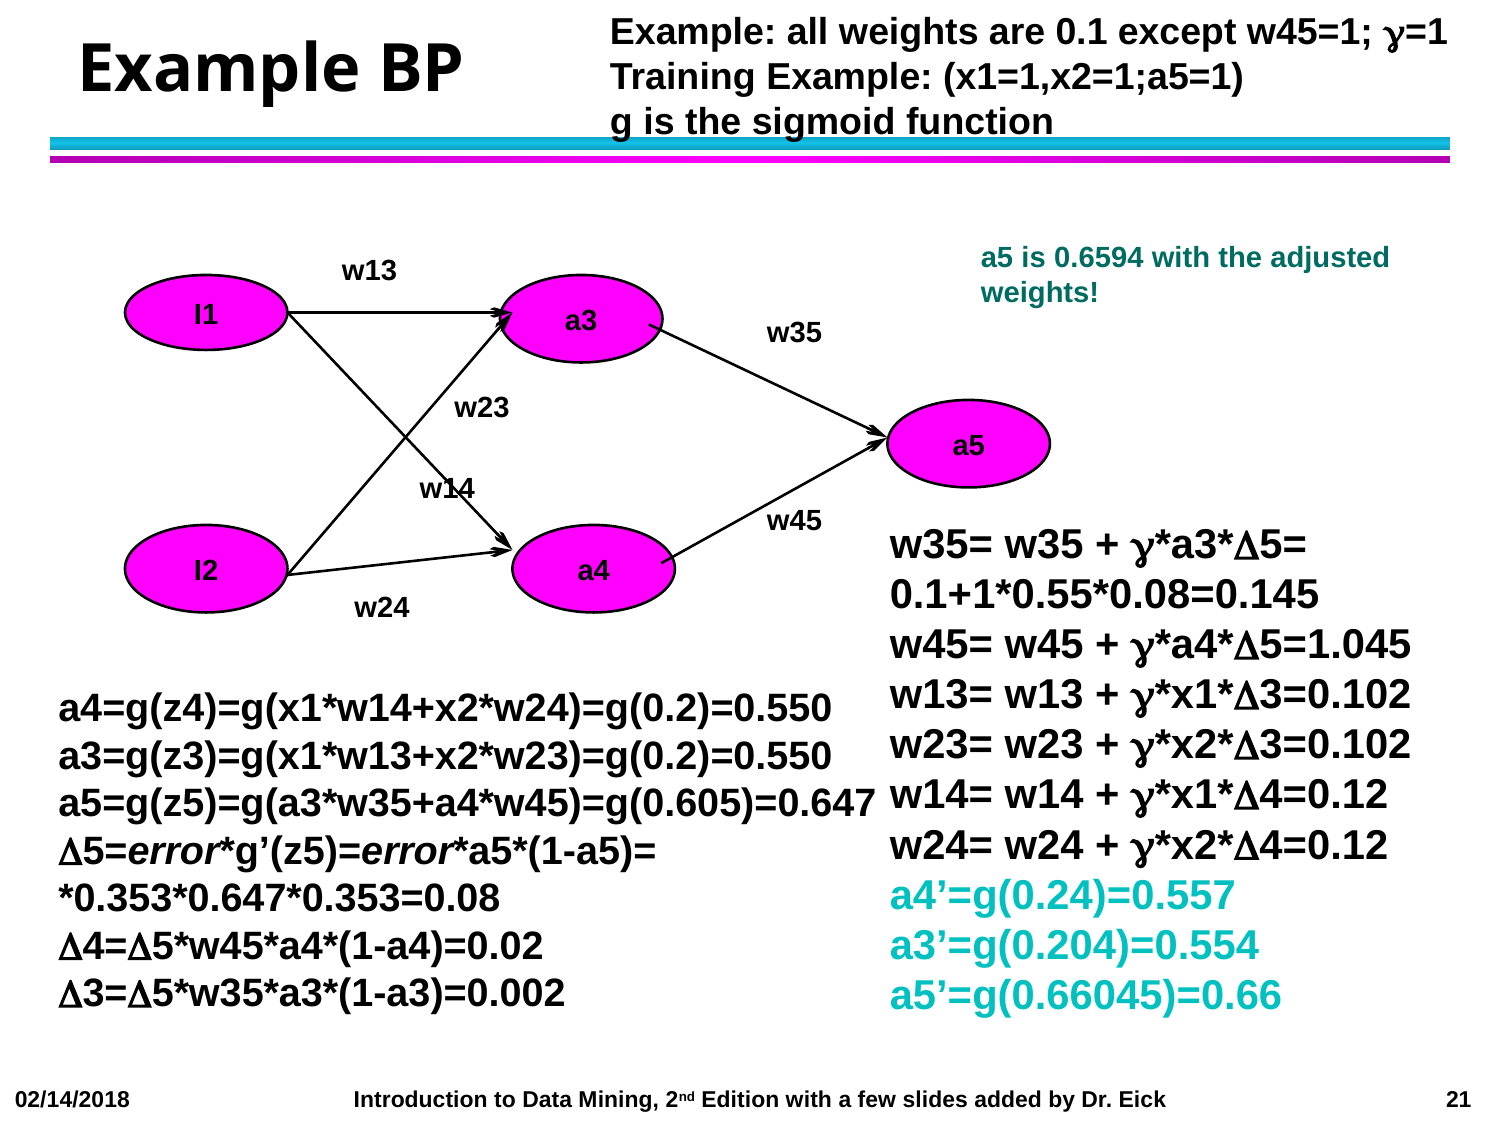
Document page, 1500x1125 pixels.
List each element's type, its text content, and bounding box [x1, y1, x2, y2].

text_box a5 [887, 399, 1050, 488]
text_box w23 [439, 381, 525, 431]
text_box w35 [752, 306, 838, 356]
text_box I2 [124, 524, 288, 613]
text_box [787, 437, 888, 493]
text_box a5 is 0.6594 with the adjusted weights! [966, 231, 1414, 316]
text_box a4 [512, 524, 675, 613]
text_box [287, 547, 513, 576]
text_box a4=g(z4)=g(x1*w14+x2*w24)=g(0.2)=0.550 a3=g(z3)=g(x1*w13+x2*w23)=g(0.2)=0.550 a5=g(z5)=g(a3*w35+a4*w45)=g(0.605)=0.647 D5=error*g’(z5)=error*a5*(1-a5)= *0.353*0.647*0.353=0.08 D4=D5*w45*a4*(1-a4)=0.02 D3=D5*w35*a3*(1-a3)=0.002 [43, 674, 875, 1070]
title Example BP [62, 24, 595, 113]
text_box w45 [752, 493, 838, 544]
text_box [477, 513, 512, 549]
text_box [289, 307, 511, 318]
text_box Example: all weights are 0.1 except w45=1; g=1 Training Example: (x1=1,x2=1;a5=1) g is the sigmoid function [595, 0, 1500, 150]
text_box a3 [499, 314, 509, 320]
text_box a3 [502, 274, 663, 363]
text_box [649, 324, 887, 437]
text_box w14 [404, 462, 490, 513]
text_box [453, 312, 513, 381]
text_box I1 [124, 274, 288, 350]
text_box w35= w35 + g*a3*D5= 0.1+1*0.55*0.08=0.145 w45= w45 + g*a4*D5=1.045 w13= w13 + g*x1*D3=0.102 w23= w23 + g*x2*D3=0.102 w14= w14 + g*x1*D4=0.12 w24= w24 + g*x2*D4=0.12 a4’=g(0.24)=0.557 a3’=g(0.204)=0.554 a5’=g(0.66045)=0.66 [875, 509, 1500, 1075]
text_box w24 [339, 581, 425, 631]
text_box w13 [327, 243, 413, 294]
